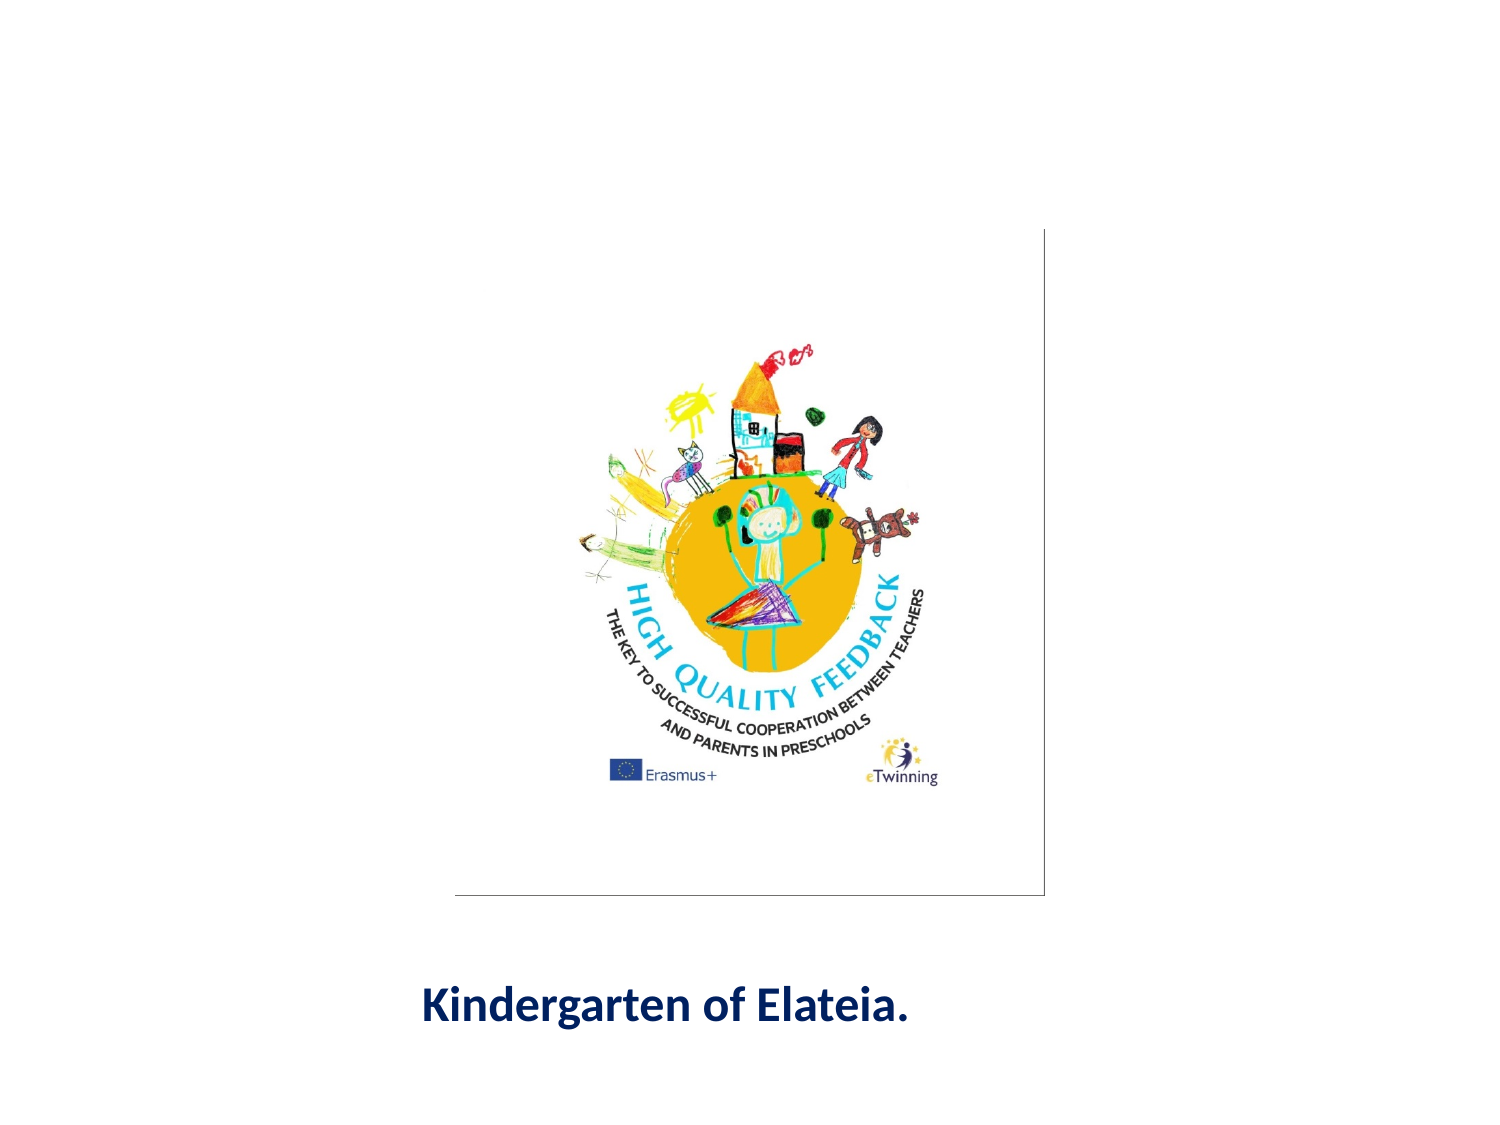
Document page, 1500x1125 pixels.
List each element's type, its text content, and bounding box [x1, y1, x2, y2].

text_box Kindergarten of Elateia. [407, 964, 1141, 1039]
picture [455, 228, 1045, 896]
